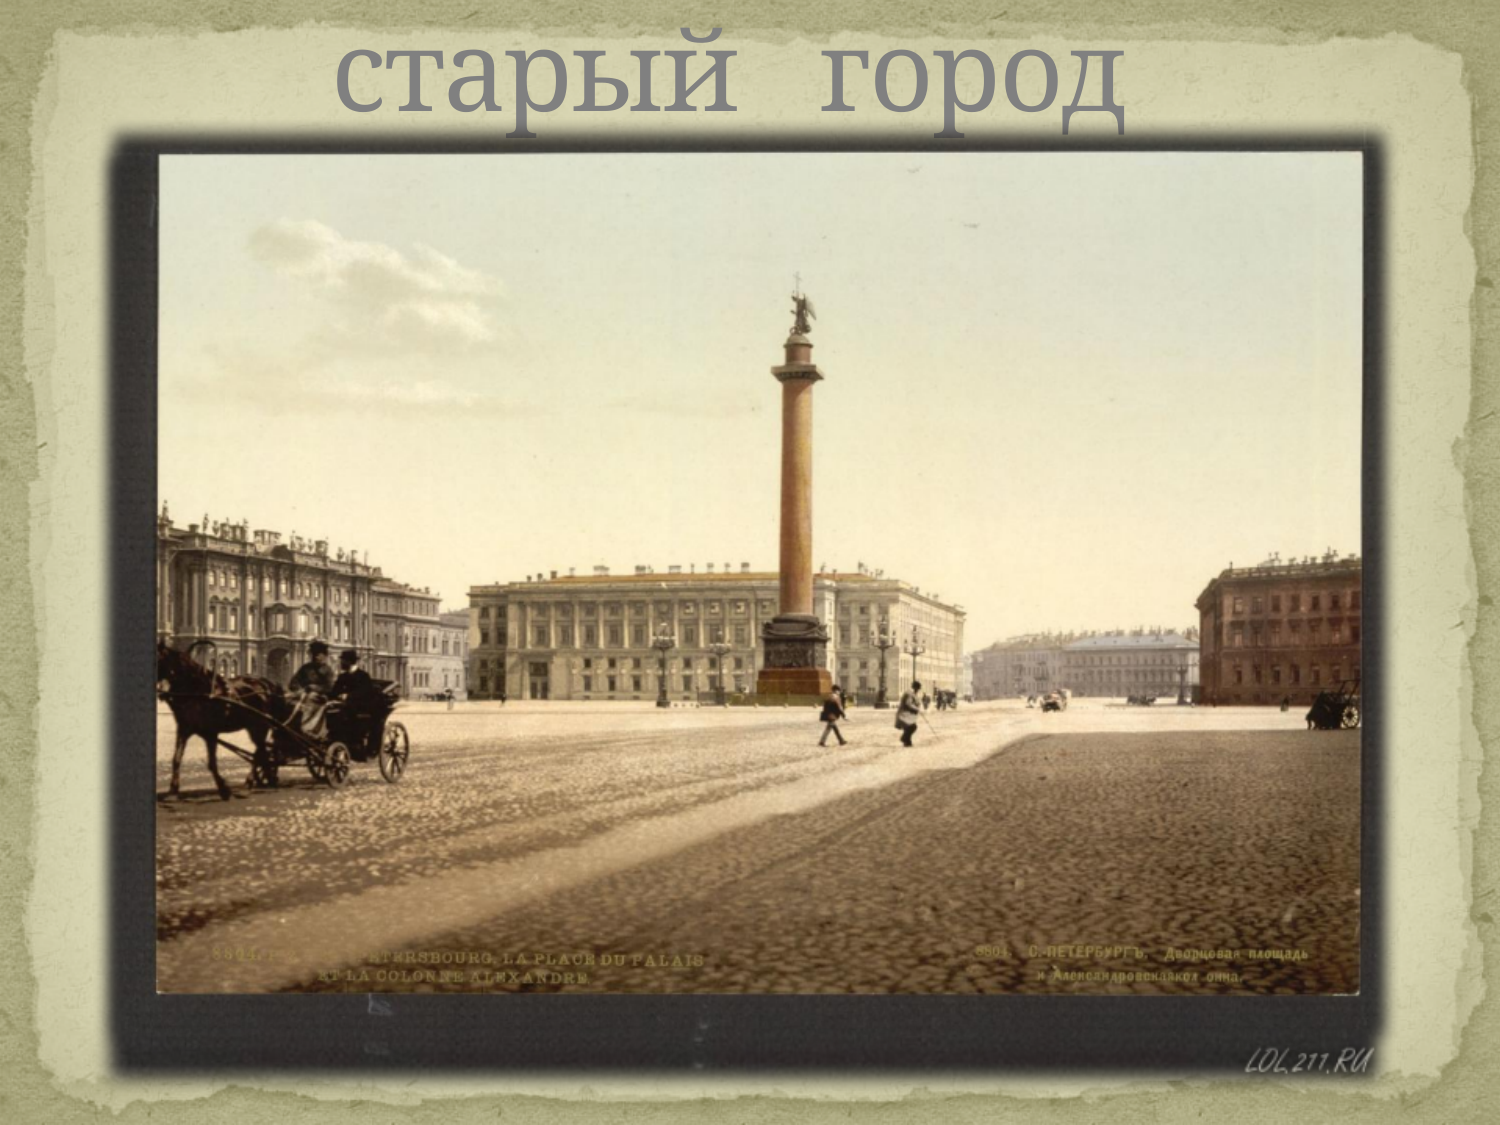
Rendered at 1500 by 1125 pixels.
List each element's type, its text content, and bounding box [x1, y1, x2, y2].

picture [95, 119, 1401, 1094]
title старый город [316, 0, 1161, 106]
